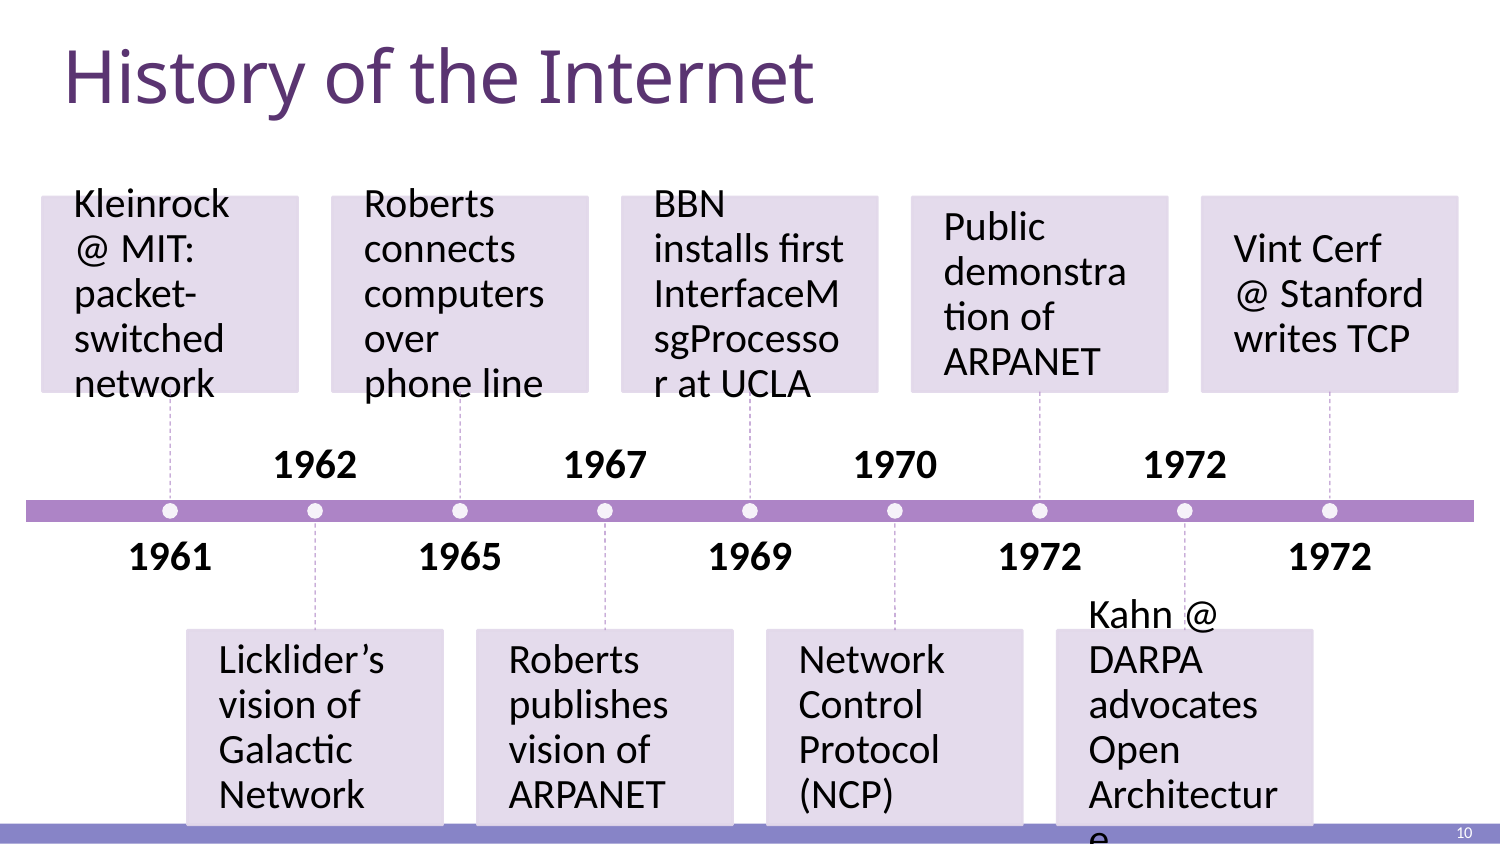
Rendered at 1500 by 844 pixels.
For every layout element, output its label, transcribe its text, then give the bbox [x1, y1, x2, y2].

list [24, 196, 1476, 826]
title History of the Internet [48, 35, 1470, 126]
slide_number 10 [1326, 818, 1488, 844]
